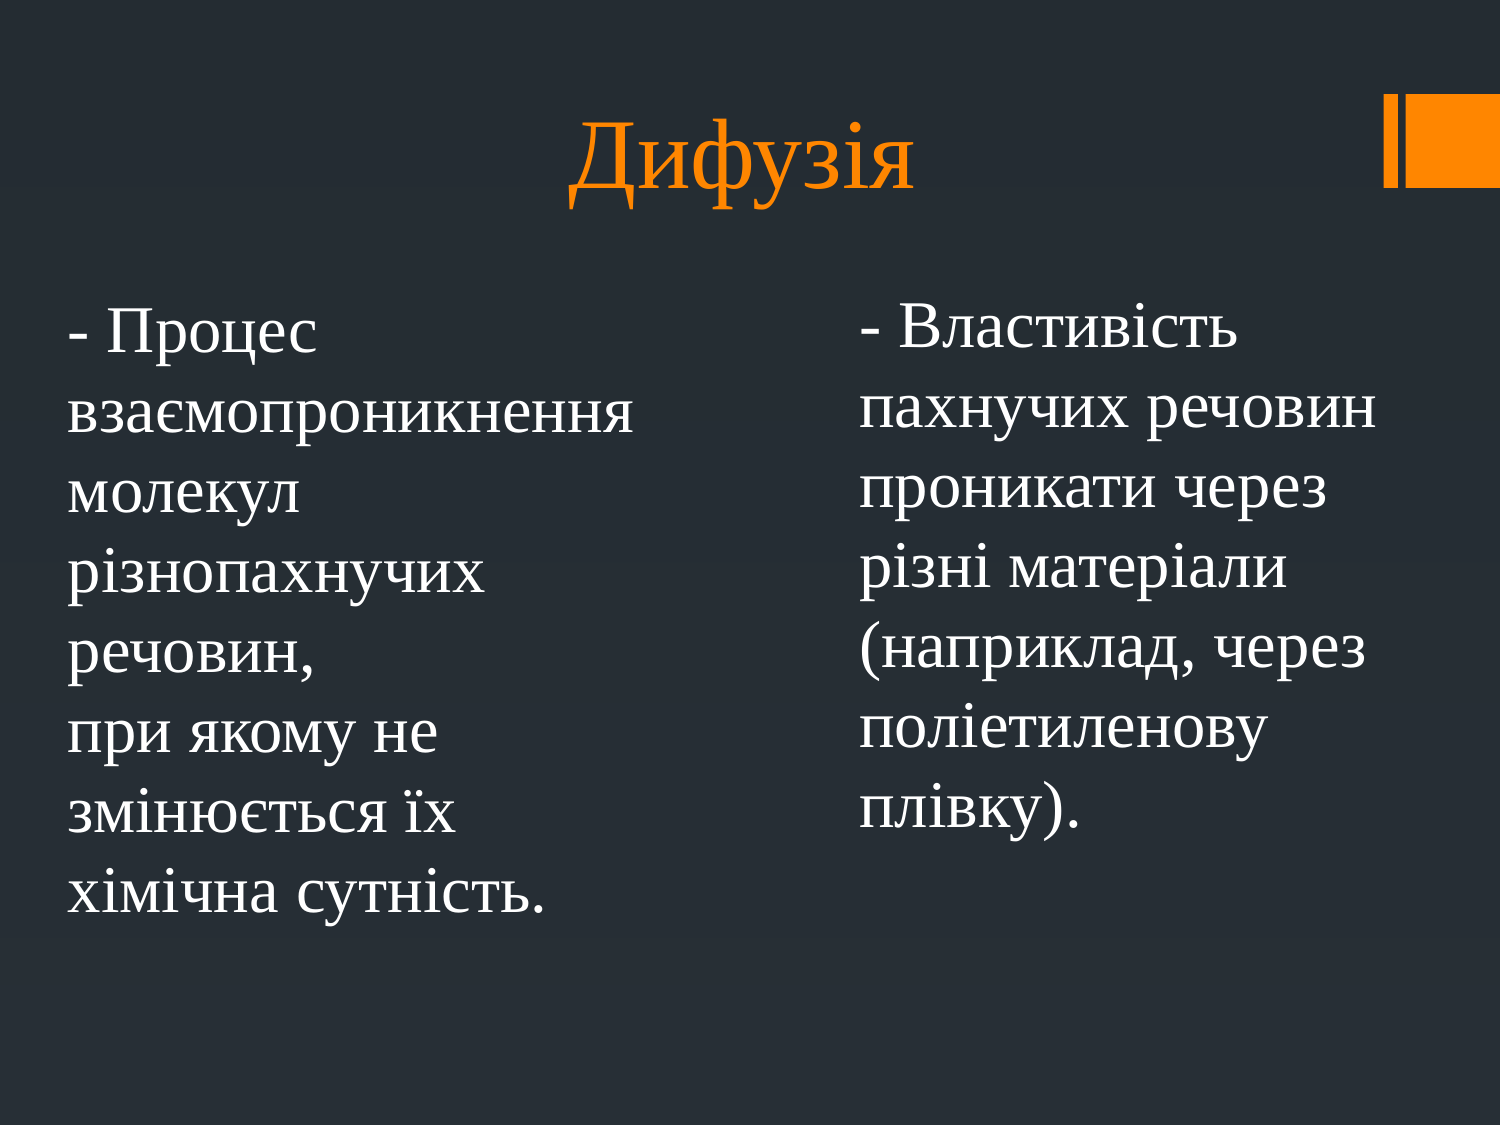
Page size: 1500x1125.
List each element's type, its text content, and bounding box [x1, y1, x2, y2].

text_box - Процес взаємопроникнення молекул різнопахнучих речовин, при якому не змінюється їх хімічна сутність. [53, 278, 668, 934]
title Дифузія [123, 66, 1362, 217]
text_box - Властивість пахнучих речовин проникати через різні матеріали (наприклад, через поліетиленову плівку). [844, 273, 1412, 848]
